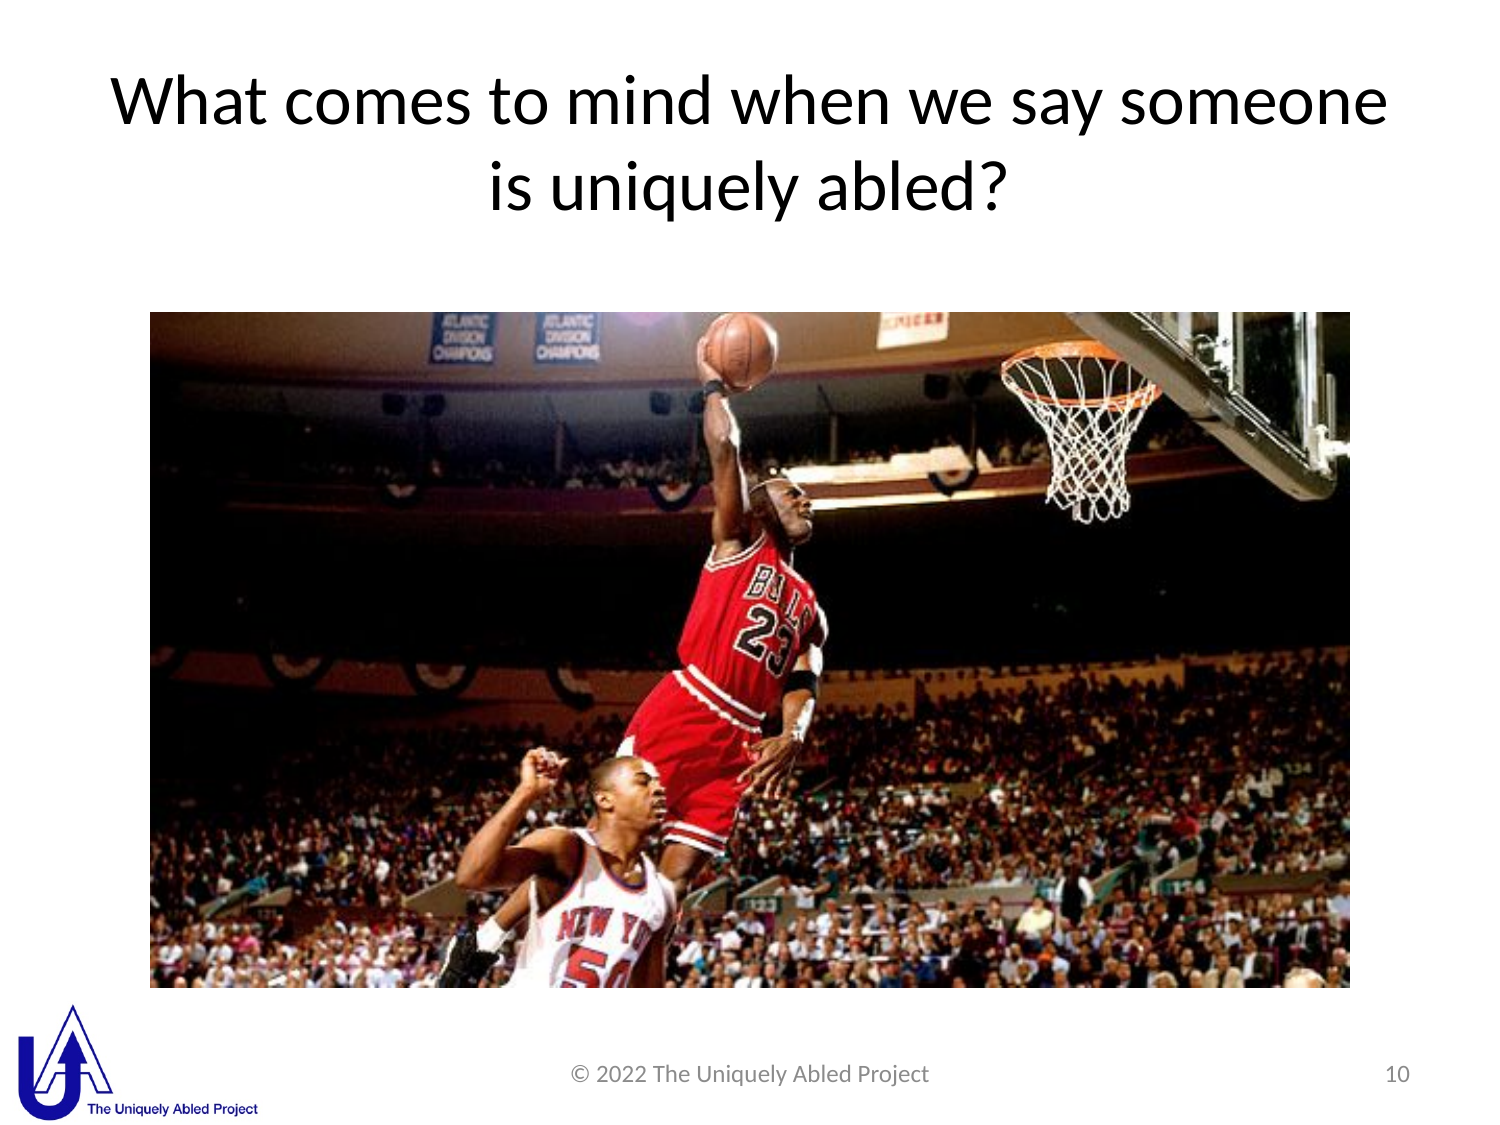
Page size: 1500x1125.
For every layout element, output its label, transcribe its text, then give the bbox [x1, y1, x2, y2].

title What comes to mind when we say someone is uniquely abled? [75, 45, 1425, 233]
slide_number 10 [1074, 1042, 1425, 1103]
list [149, 312, 1351, 988]
footer © 2022 The Uniquely Abled Project [512, 1042, 988, 1103]
picture [12, 1001, 263, 1125]
